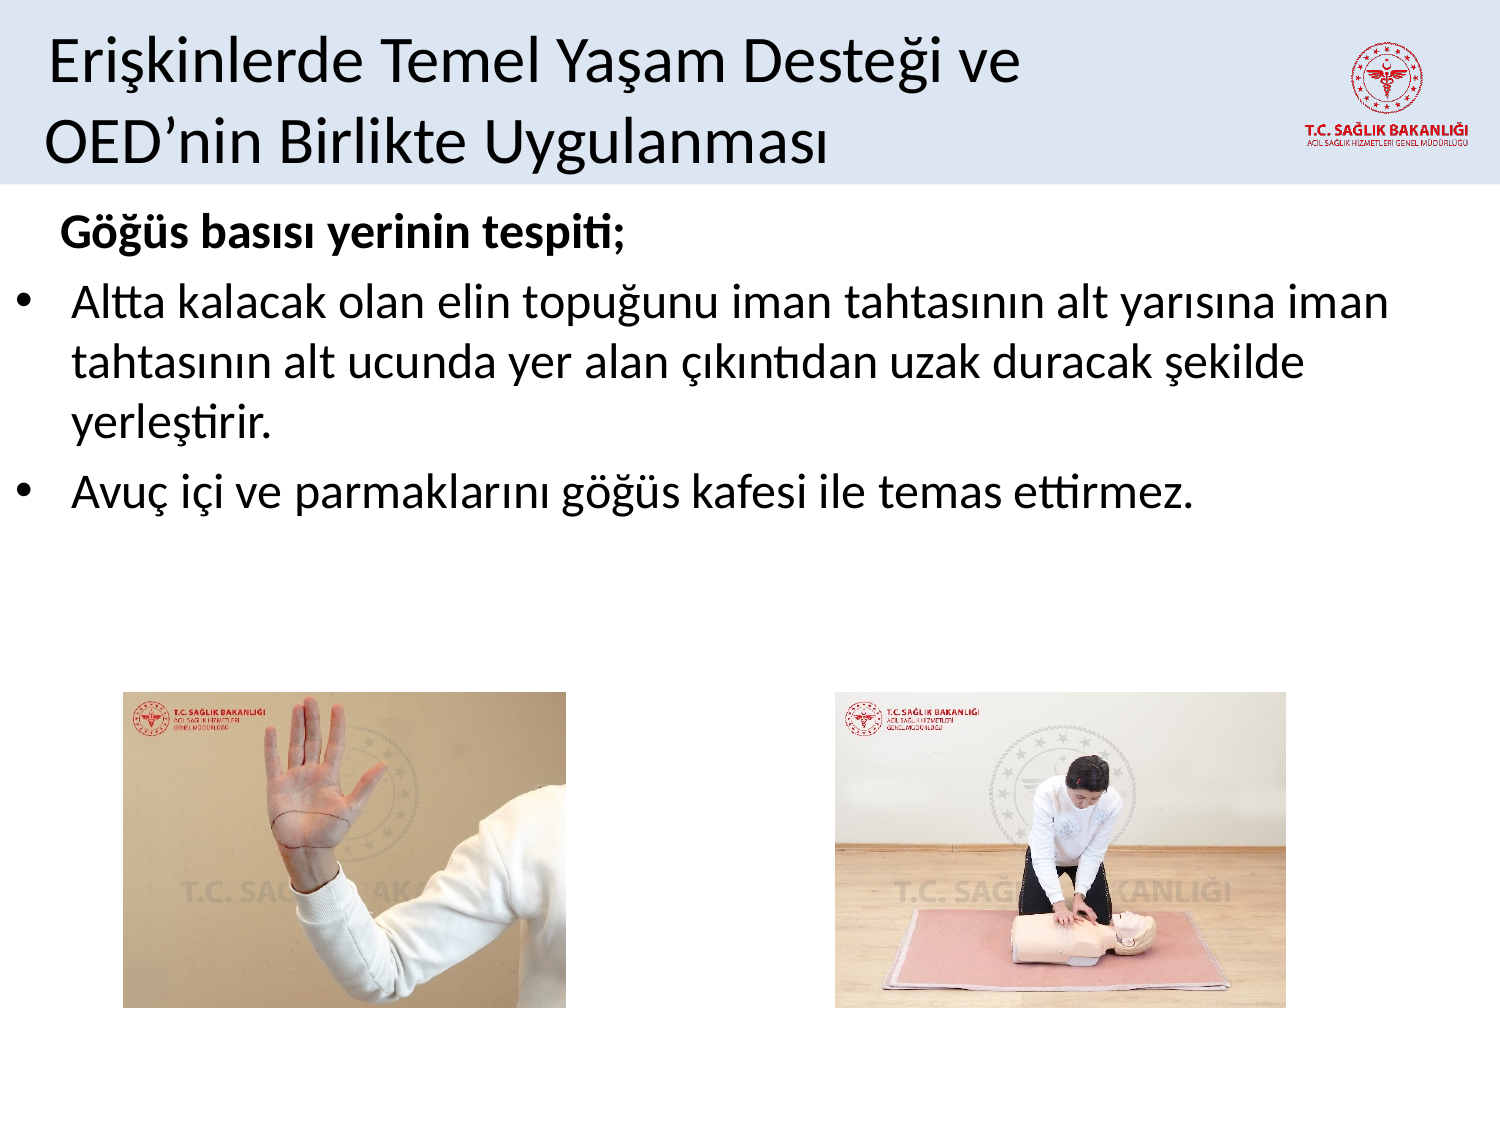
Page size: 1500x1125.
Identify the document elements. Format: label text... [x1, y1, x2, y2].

text_box Göğüs basısı yerinin tespiti; Altta kalacak olan elin topuğunu iman tahtasının alt yarısına iman tahtasının alt ucunda yer alan çıkıntıdan uzak duracak şekilde yerleştirir. Avuç içi ve parmaklarını göğüs kafesi ile temas ettirmez. [0, 191, 1425, 664]
picture [835, 692, 1286, 1009]
picture [123, 692, 567, 1009]
picture [1304, 42, 1468, 149]
text_box Erişkinlerde Temel Yaşam Desteği ve OED’nin Birlikte Uygulanması [0, 0, 1500, 186]
